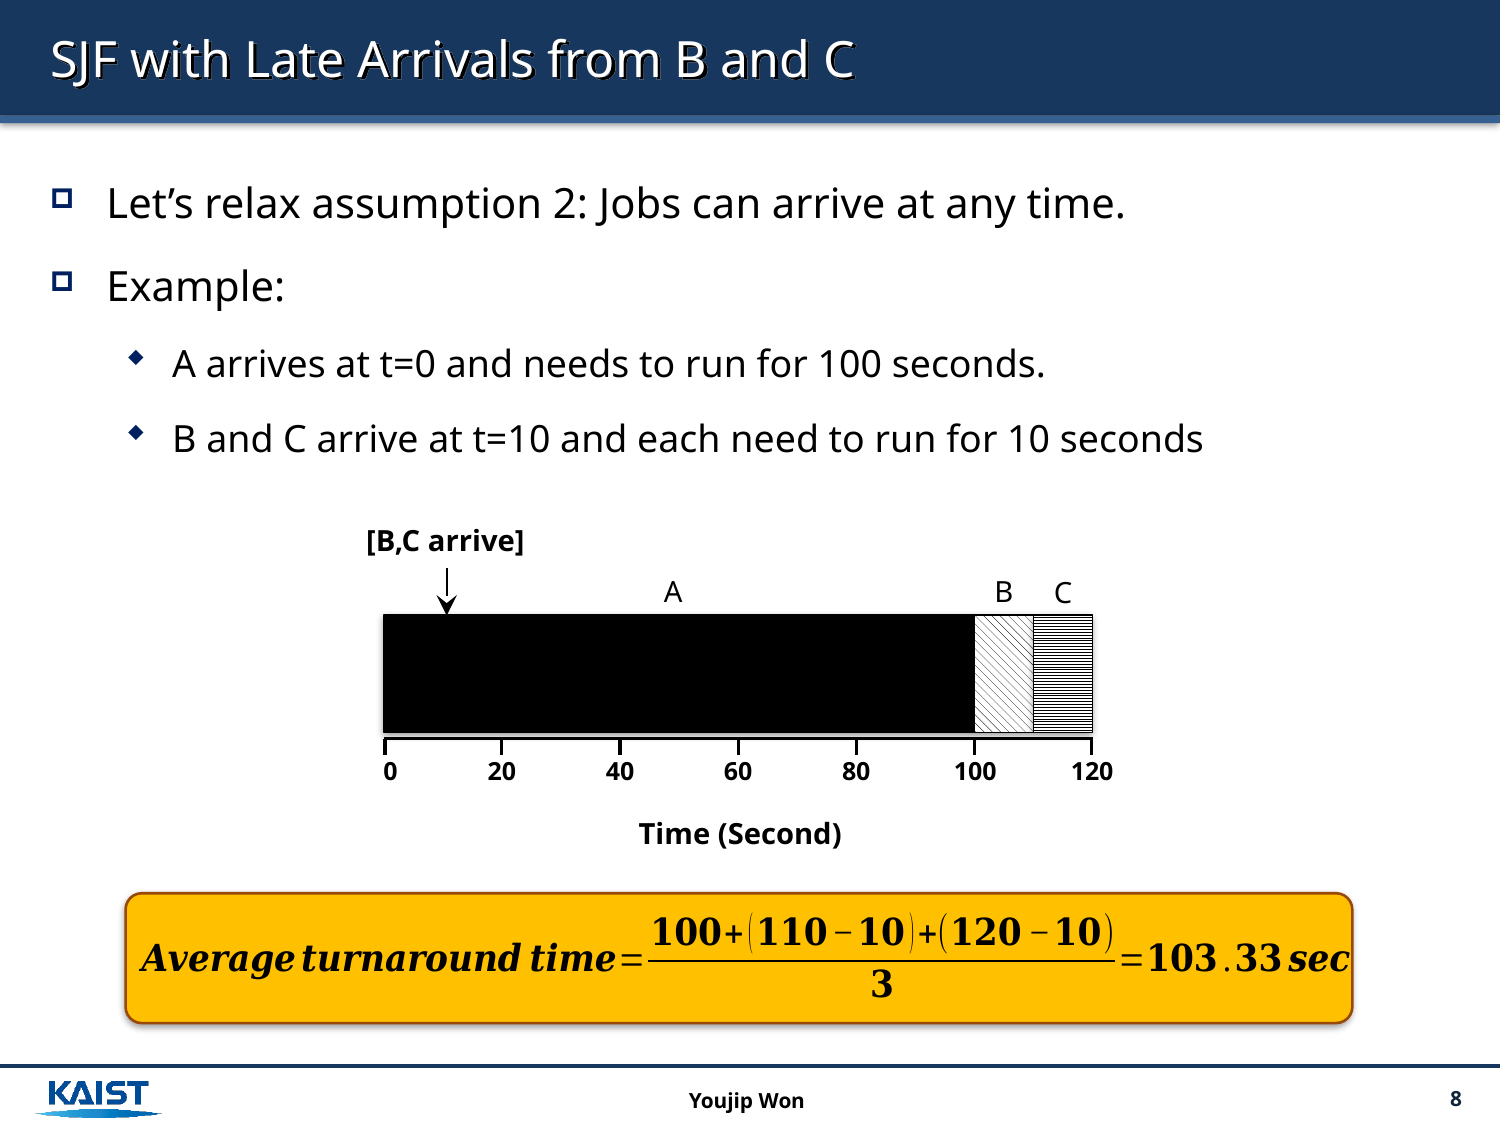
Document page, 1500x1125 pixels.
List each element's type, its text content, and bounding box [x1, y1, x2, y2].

list Let’s relax assumption 2: Jobs can arrive at any time. Example: A arrives at t=0 and needs to run for 100 seconds. B and C arrive at t=10 and each need to run for 10 seconds [34, 144, 1477, 1048]
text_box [327, 514, 1134, 859]
slide_number 8 [1306, 1081, 1483, 1118]
picture [35, 1081, 162, 1118]
footer Youjip Won [497, 1079, 997, 1117]
title SJF with Late Arrivals from B and C [34, 8, 1477, 106]
text_box [122, 890, 1356, 1027]
